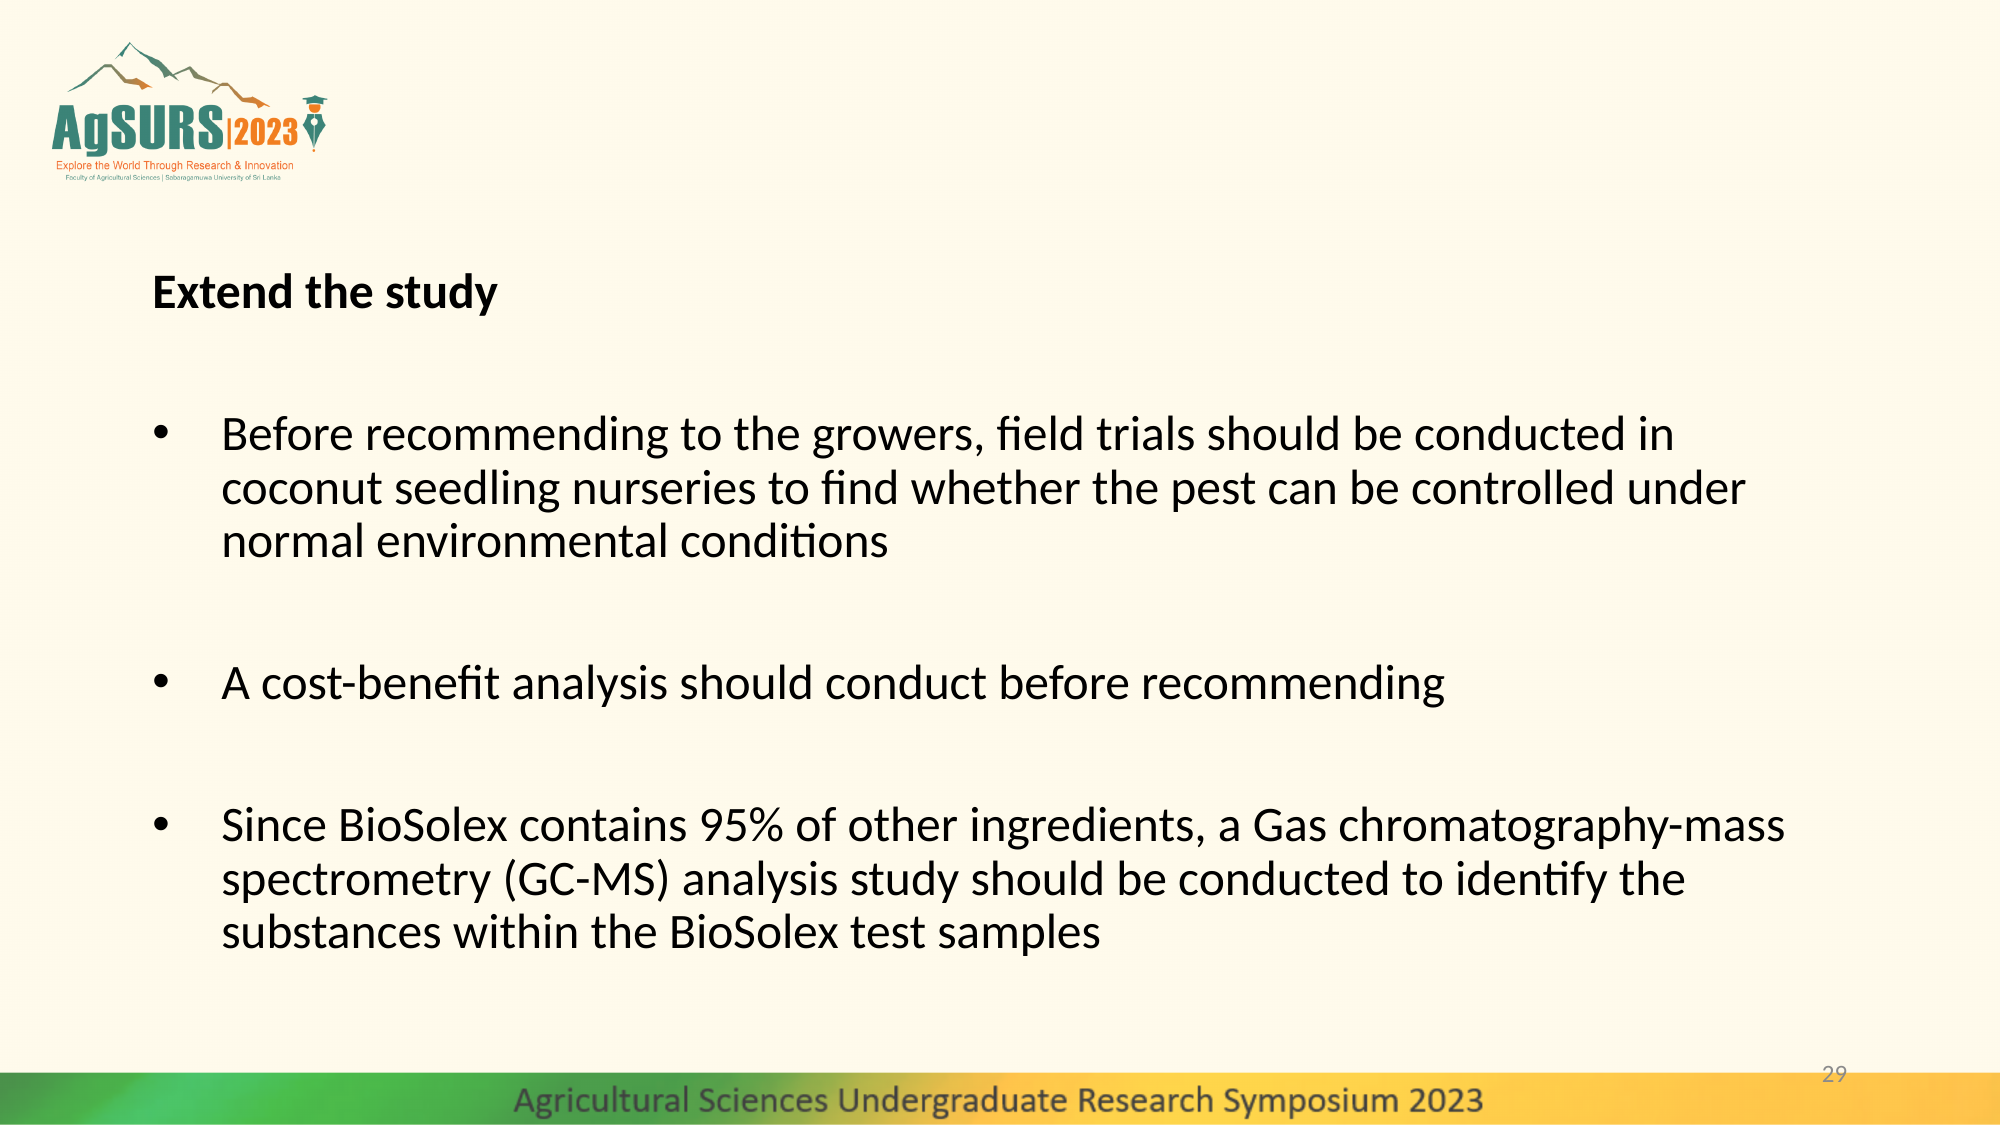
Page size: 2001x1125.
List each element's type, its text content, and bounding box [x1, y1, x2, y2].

picture [0, 0, 2000, 1125]
list Extend the study Before recommending to the growers, field trials should be conducted in coconut seedling nurseries to find whether the pest can be controlled under normal environmental conditions A cost-benefit analysis should conduct before recommending Since BioSolex contains 95% of other ingredients, a Gas chromatography-mass spectrometry (GC-MS) analysis study should be conducted to identify the substances within the BioSolex test samples [137, 258, 1863, 973]
slide_number 29 [1412, 1042, 1863, 1103]
